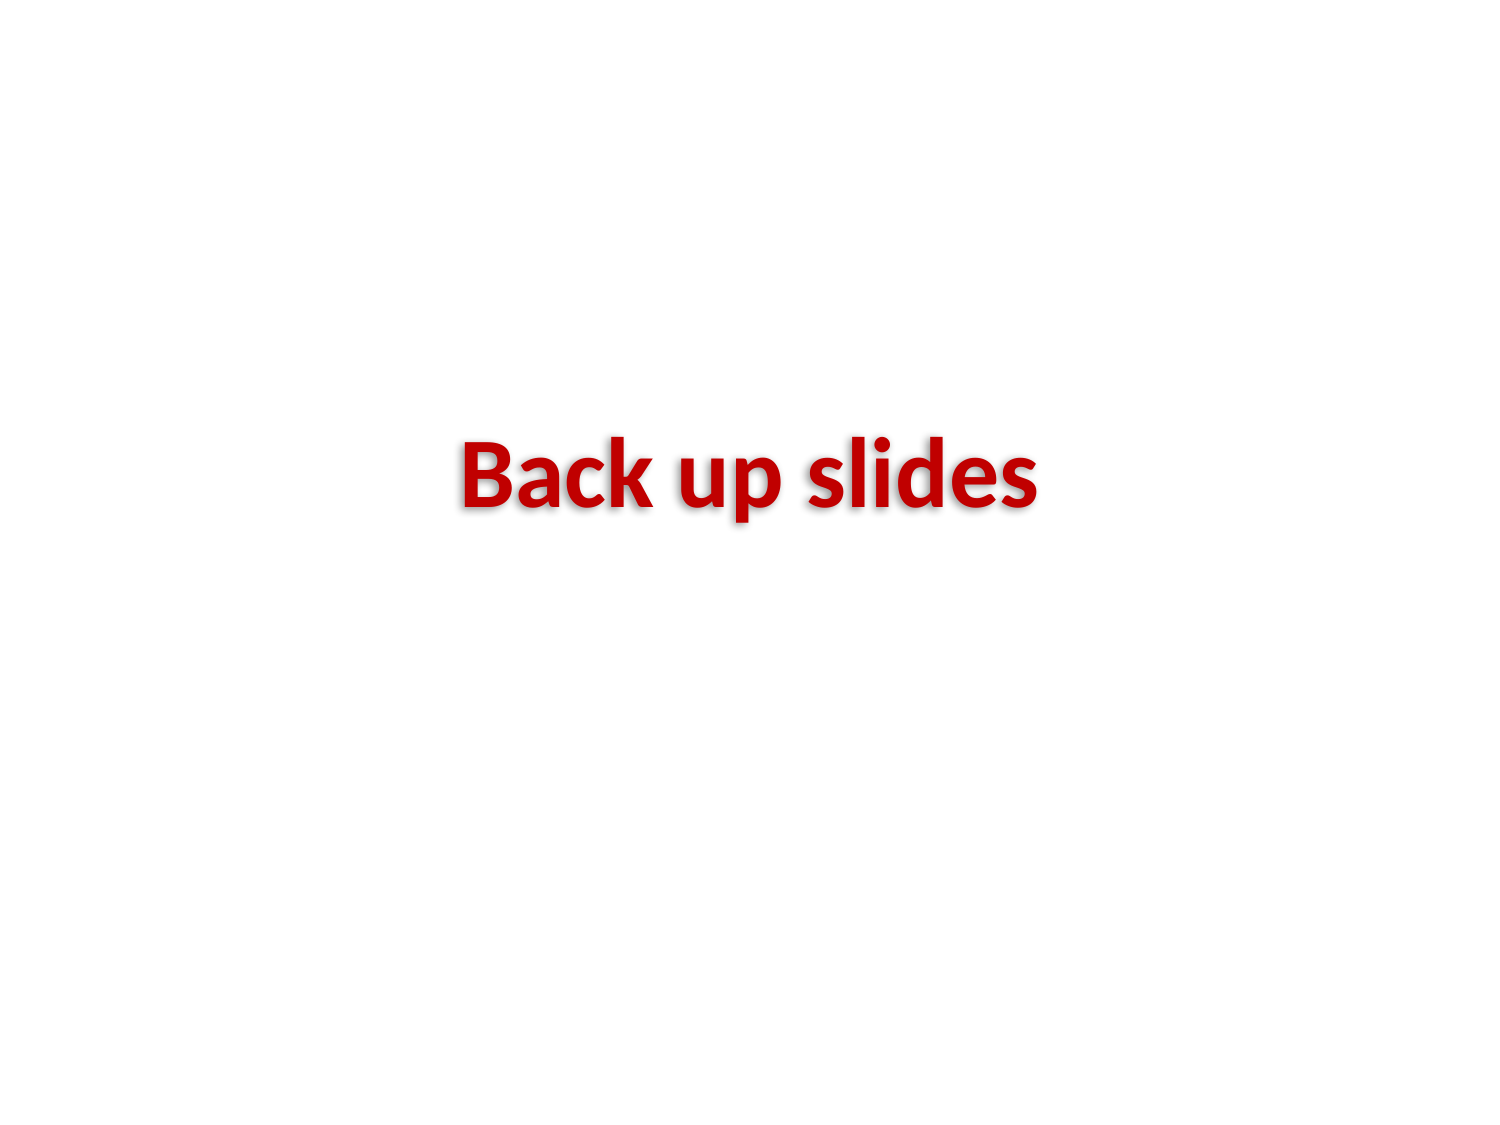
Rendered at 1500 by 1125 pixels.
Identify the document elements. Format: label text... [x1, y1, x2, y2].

text_box Back up slides [0, 399, 1500, 535]
